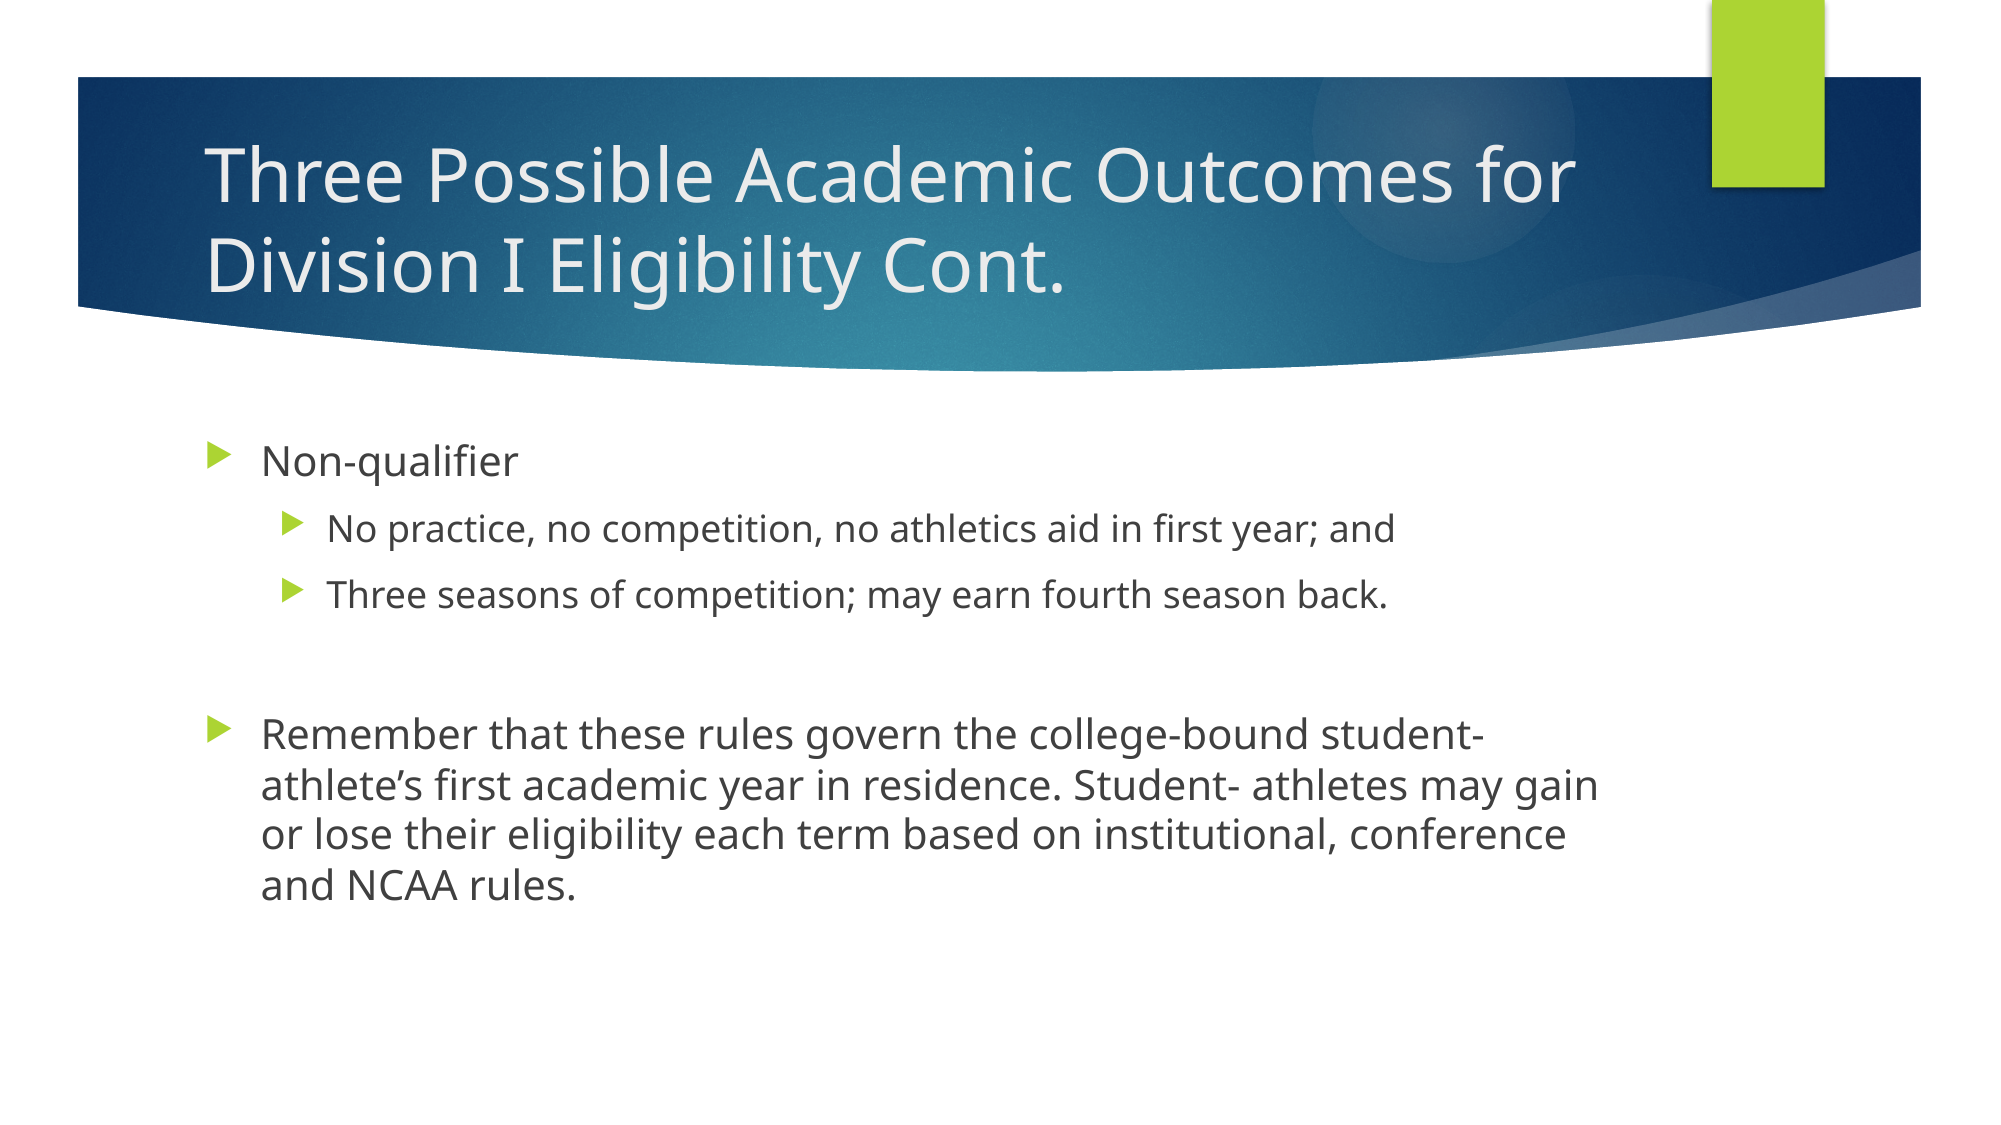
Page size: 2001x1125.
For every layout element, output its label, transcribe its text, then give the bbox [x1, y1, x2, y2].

title Three Possible Academic Outcomes for Division I Eligibility Cont. [189, 159, 1627, 276]
list Non-qualifier No practice, no competition, no athletics aid in first year; and Three seasons of competition; may earn fourth season back. Remember that these rules govern the college-bound student-athlete’s first academic year in residence. Student- athletes may gain or lose their eligibility each term based on institutional, conference and NCAA rules. [189, 427, 1627, 988]
